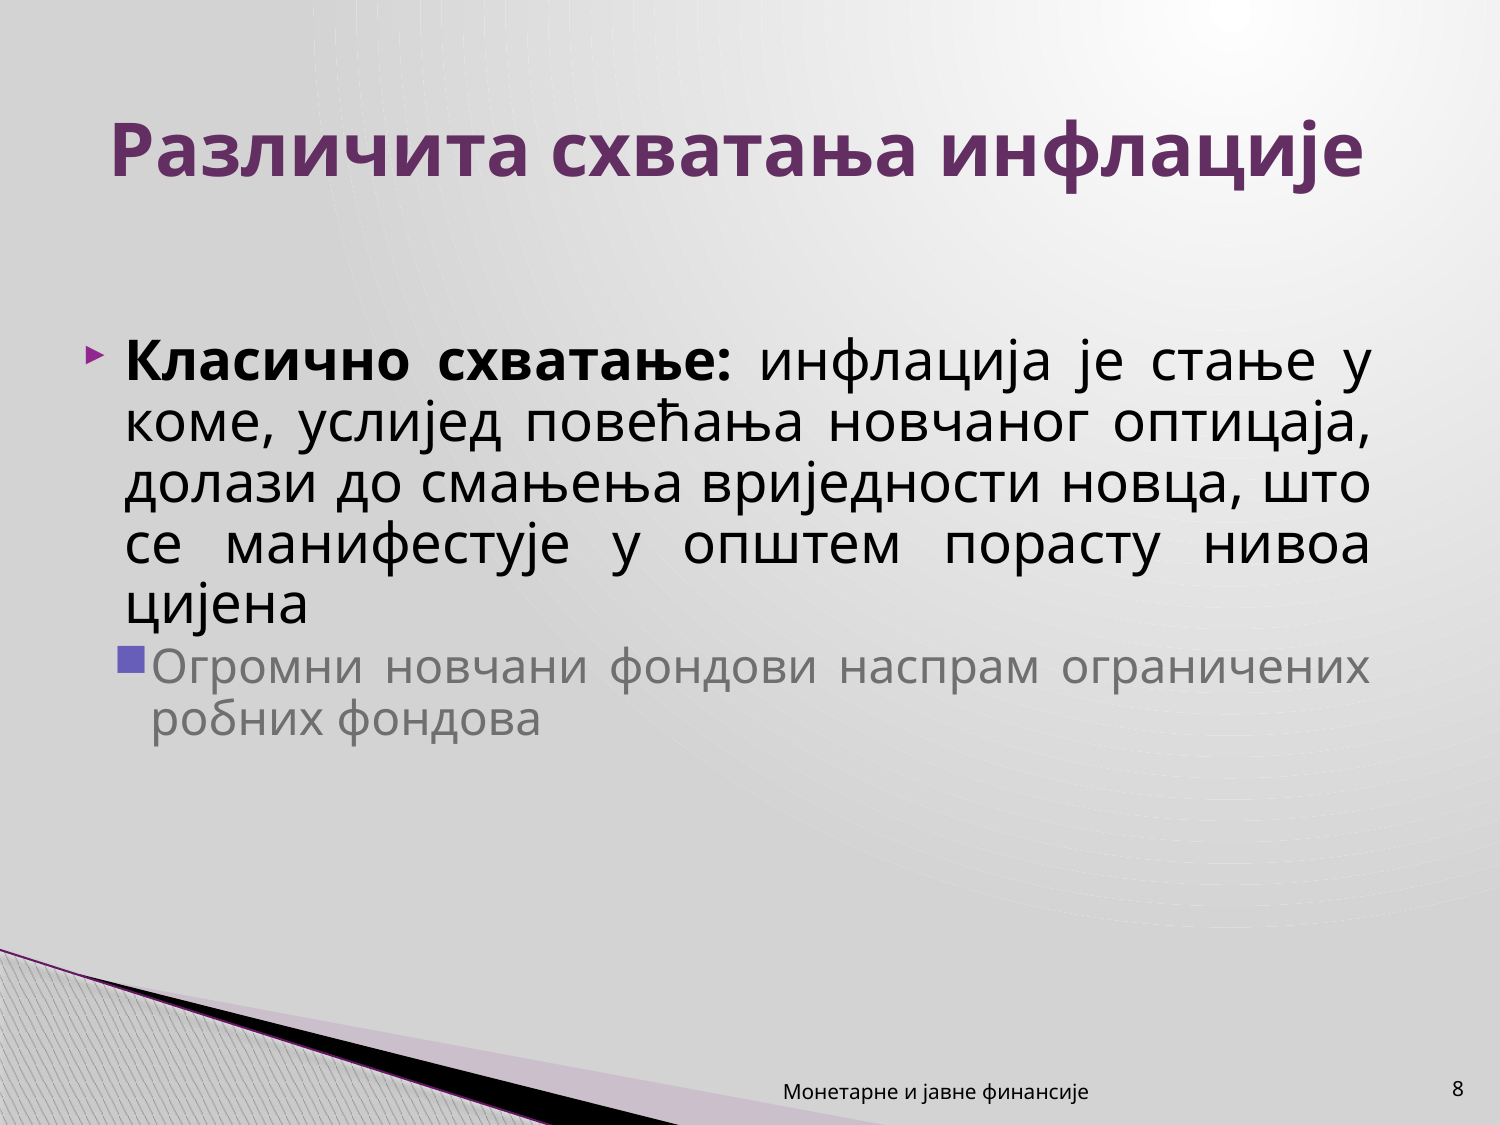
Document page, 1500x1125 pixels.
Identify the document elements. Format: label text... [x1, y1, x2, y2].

list Класично схватање: инфлација је стање у коме, услијед повећања новчаног оптицаја, долази до смањења вриједности новца, што се манифестује у општем порасту нивоа цијена Огромни новчани фондови наспрам ограничених робних фондова [50, 324, 1388, 1060]
slide_number 8 [1418, 1051, 1479, 1112]
title Различита схватања инфлације [75, 52, 1400, 240]
footer Монетарне и јавне финансије [718, 1051, 1105, 1112]
